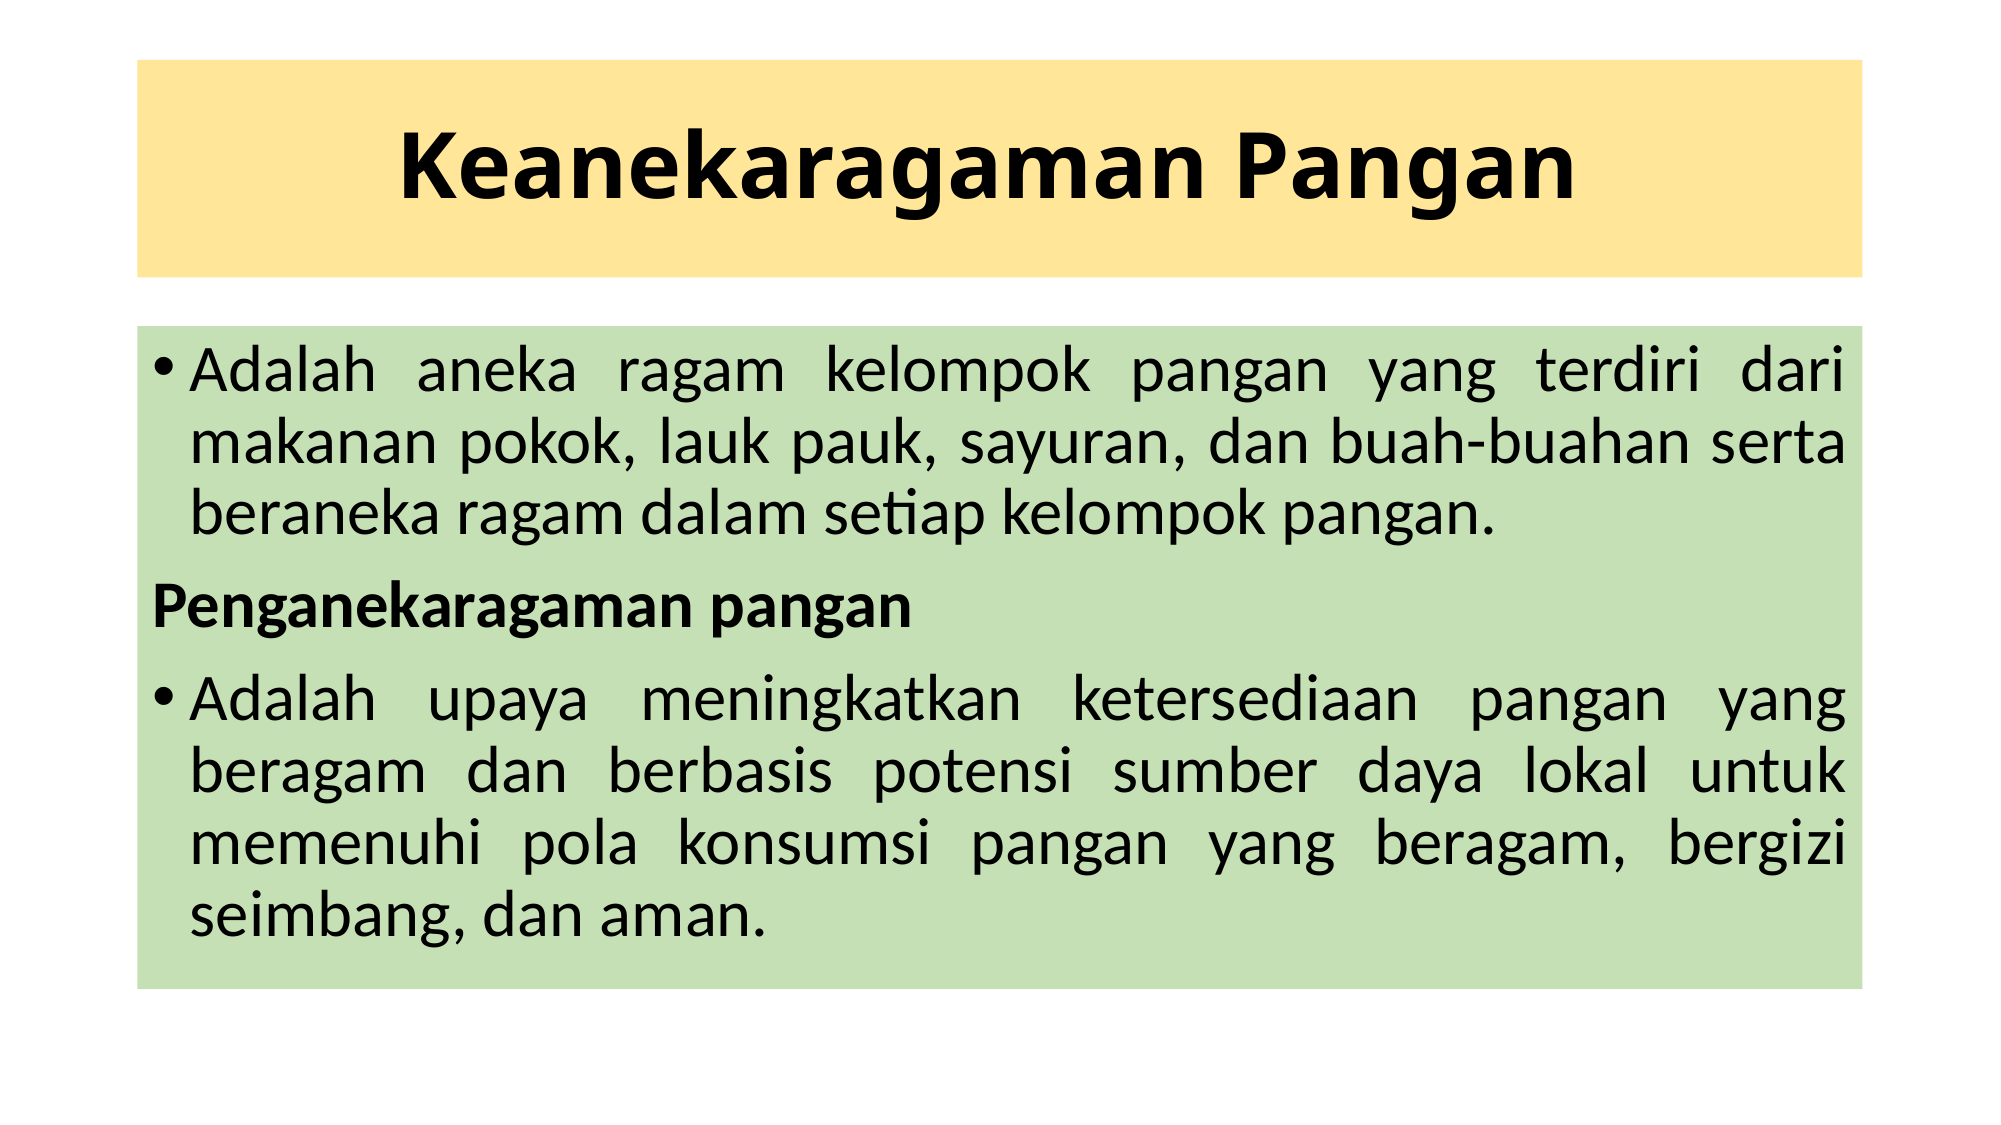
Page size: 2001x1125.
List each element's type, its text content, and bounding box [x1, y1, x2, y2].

list Adalah aneka ragam kelompok pangan yang terdiri dari makanan pokok, lauk pauk, sayuran, dan buah-buahan serta beraneka ragam dalam setiap kelompok pangan. Penganekaragaman pangan Adalah upaya meningkatkan ketersediaan pangan yang beragam dan berbasis potensi sumber daya lokal untuk memenuhi pola konsumsi pangan yang beragam, bergizi seimbang, dan aman. [137, 326, 1863, 990]
title Keanekaragaman Pangan [137, 59, 1863, 278]
